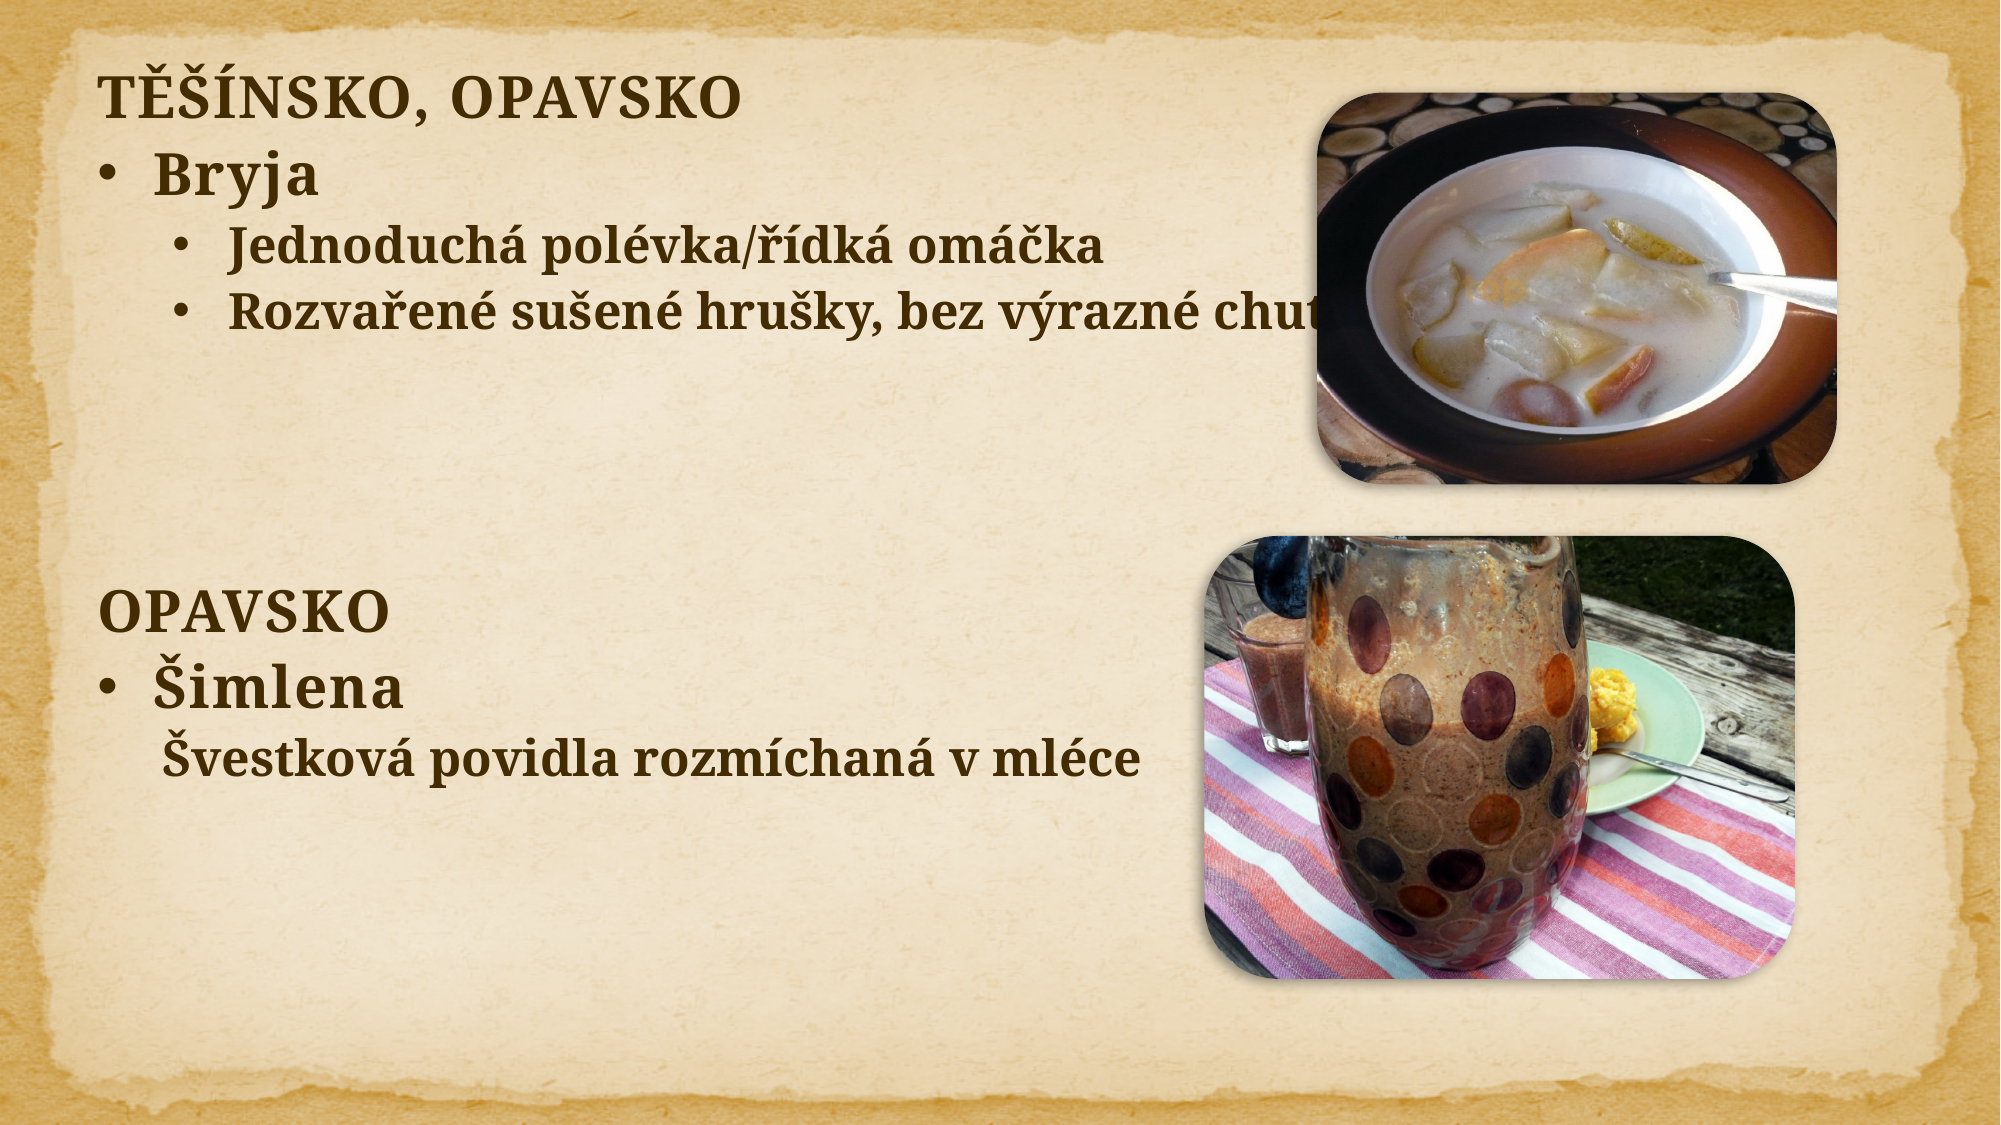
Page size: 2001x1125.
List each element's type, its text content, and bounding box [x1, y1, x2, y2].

picture [1204, 535, 1795, 979]
picture [1317, 92, 1837, 485]
text_box TĚŠÍNSKO, OPAVSKO Bryja Jednoduchá polévka/řídká omáčka Rozvařené sušené hrušky, bez výrazné chuti OPAVSKO Šimlena Švestková povidla rozmíchaná v mléce [82, 53, 1996, 1125]
